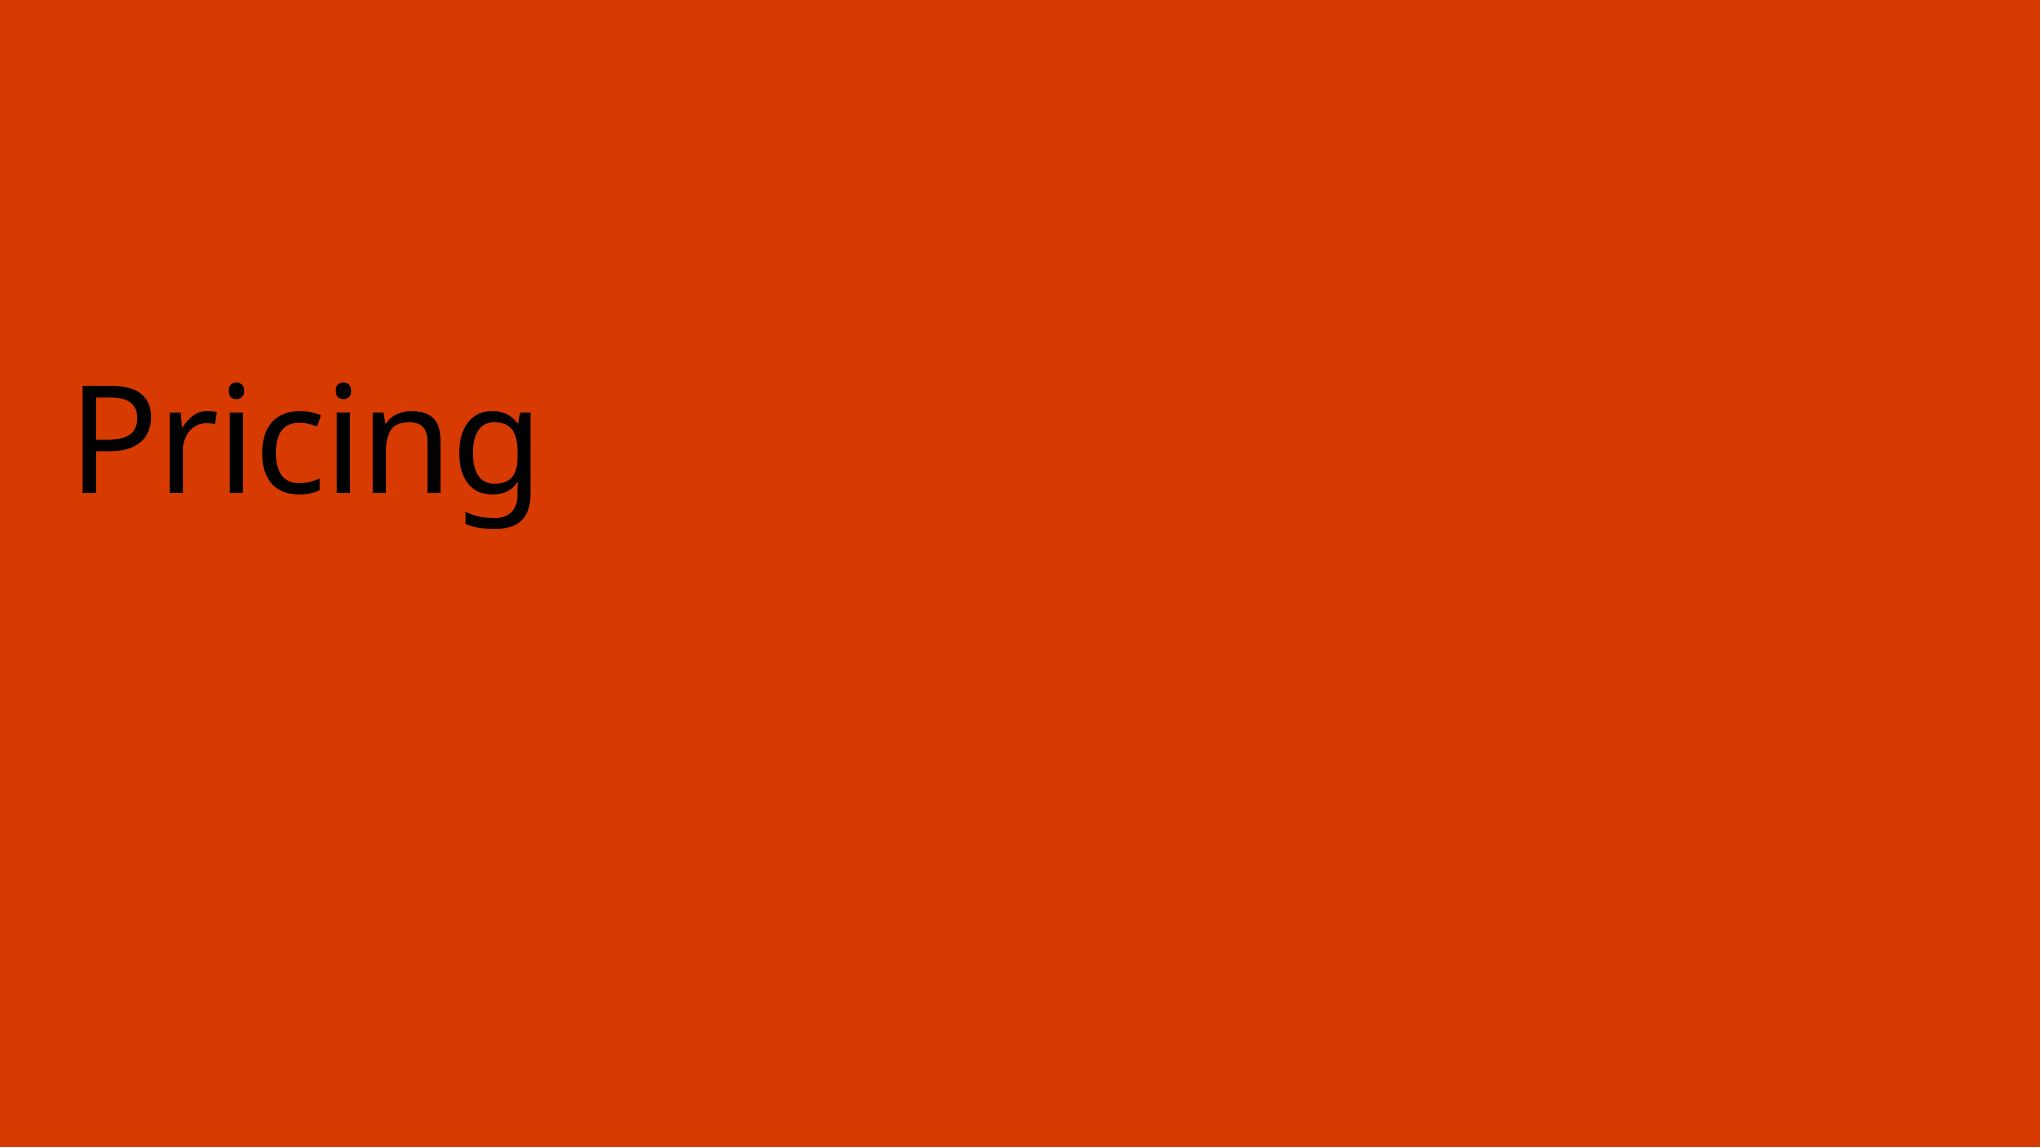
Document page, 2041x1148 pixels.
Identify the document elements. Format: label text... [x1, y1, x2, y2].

title Pricing [45, 348, 1996, 543]
